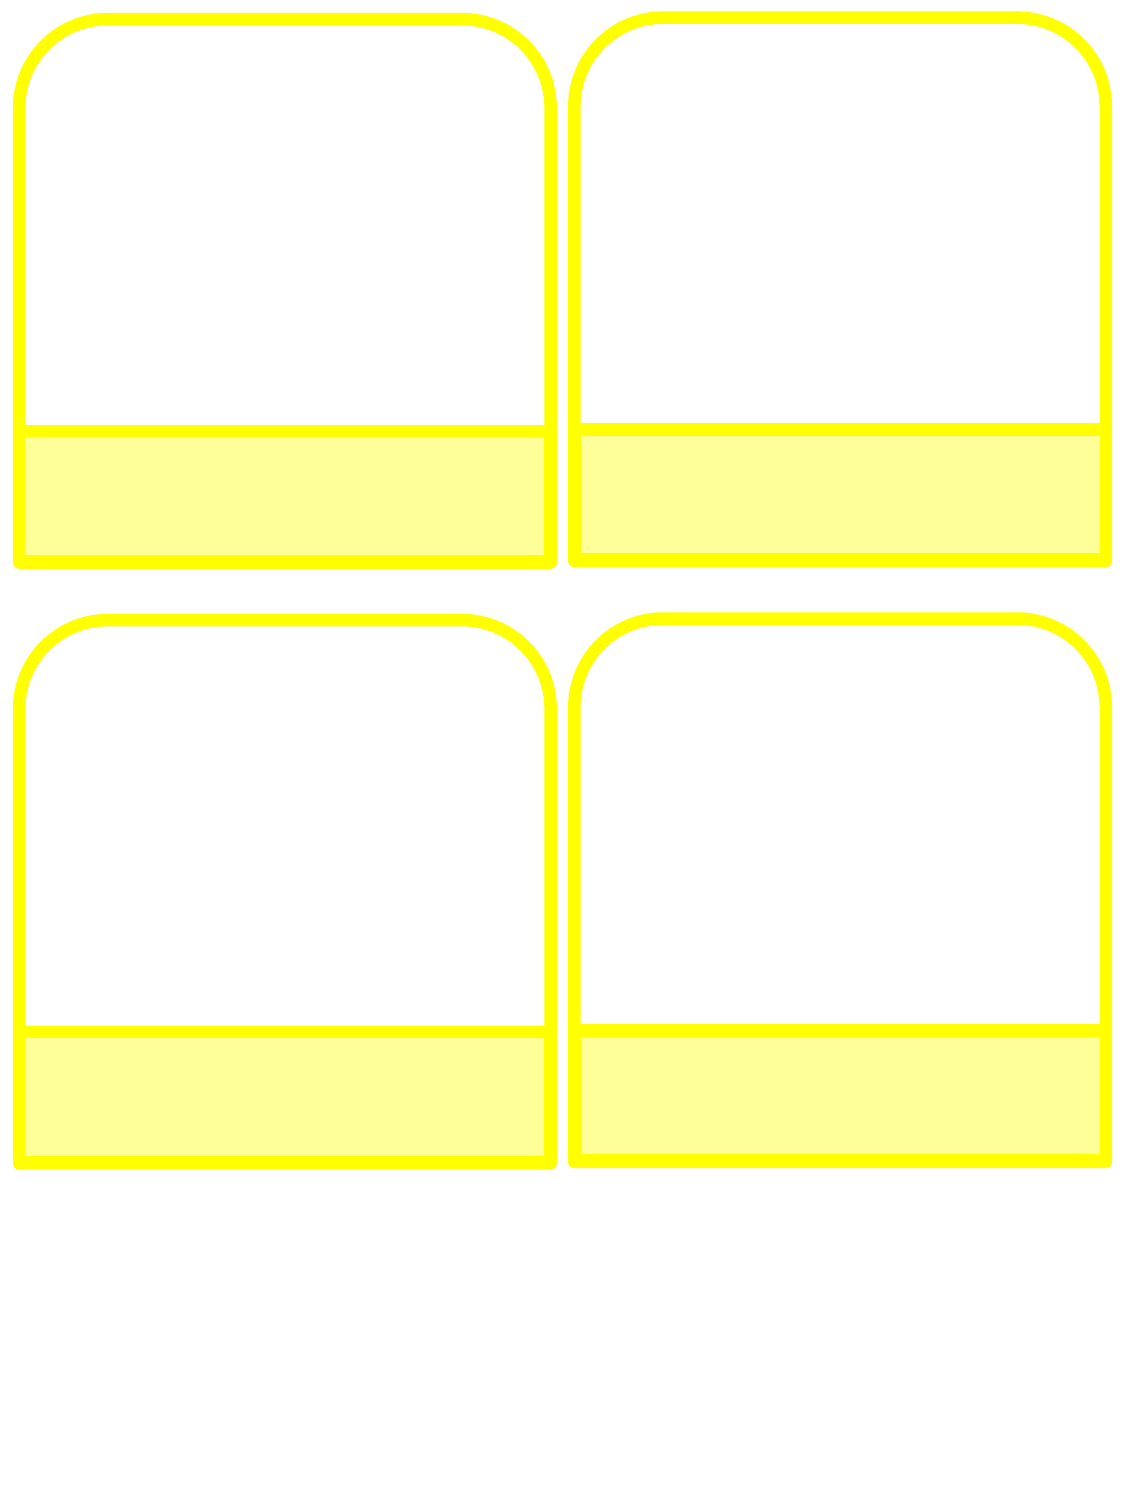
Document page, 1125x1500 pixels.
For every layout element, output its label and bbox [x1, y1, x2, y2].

text_box [17, 617, 553, 1030]
text_box [17, 17, 553, 429]
text_box [17, 429, 553, 563]
text_box [572, 15, 1108, 427]
text_box [17, 1030, 553, 1164]
text_box [572, 1028, 1108, 1162]
text_box [572, 427, 1108, 561]
text_box [572, 616, 1108, 1028]
